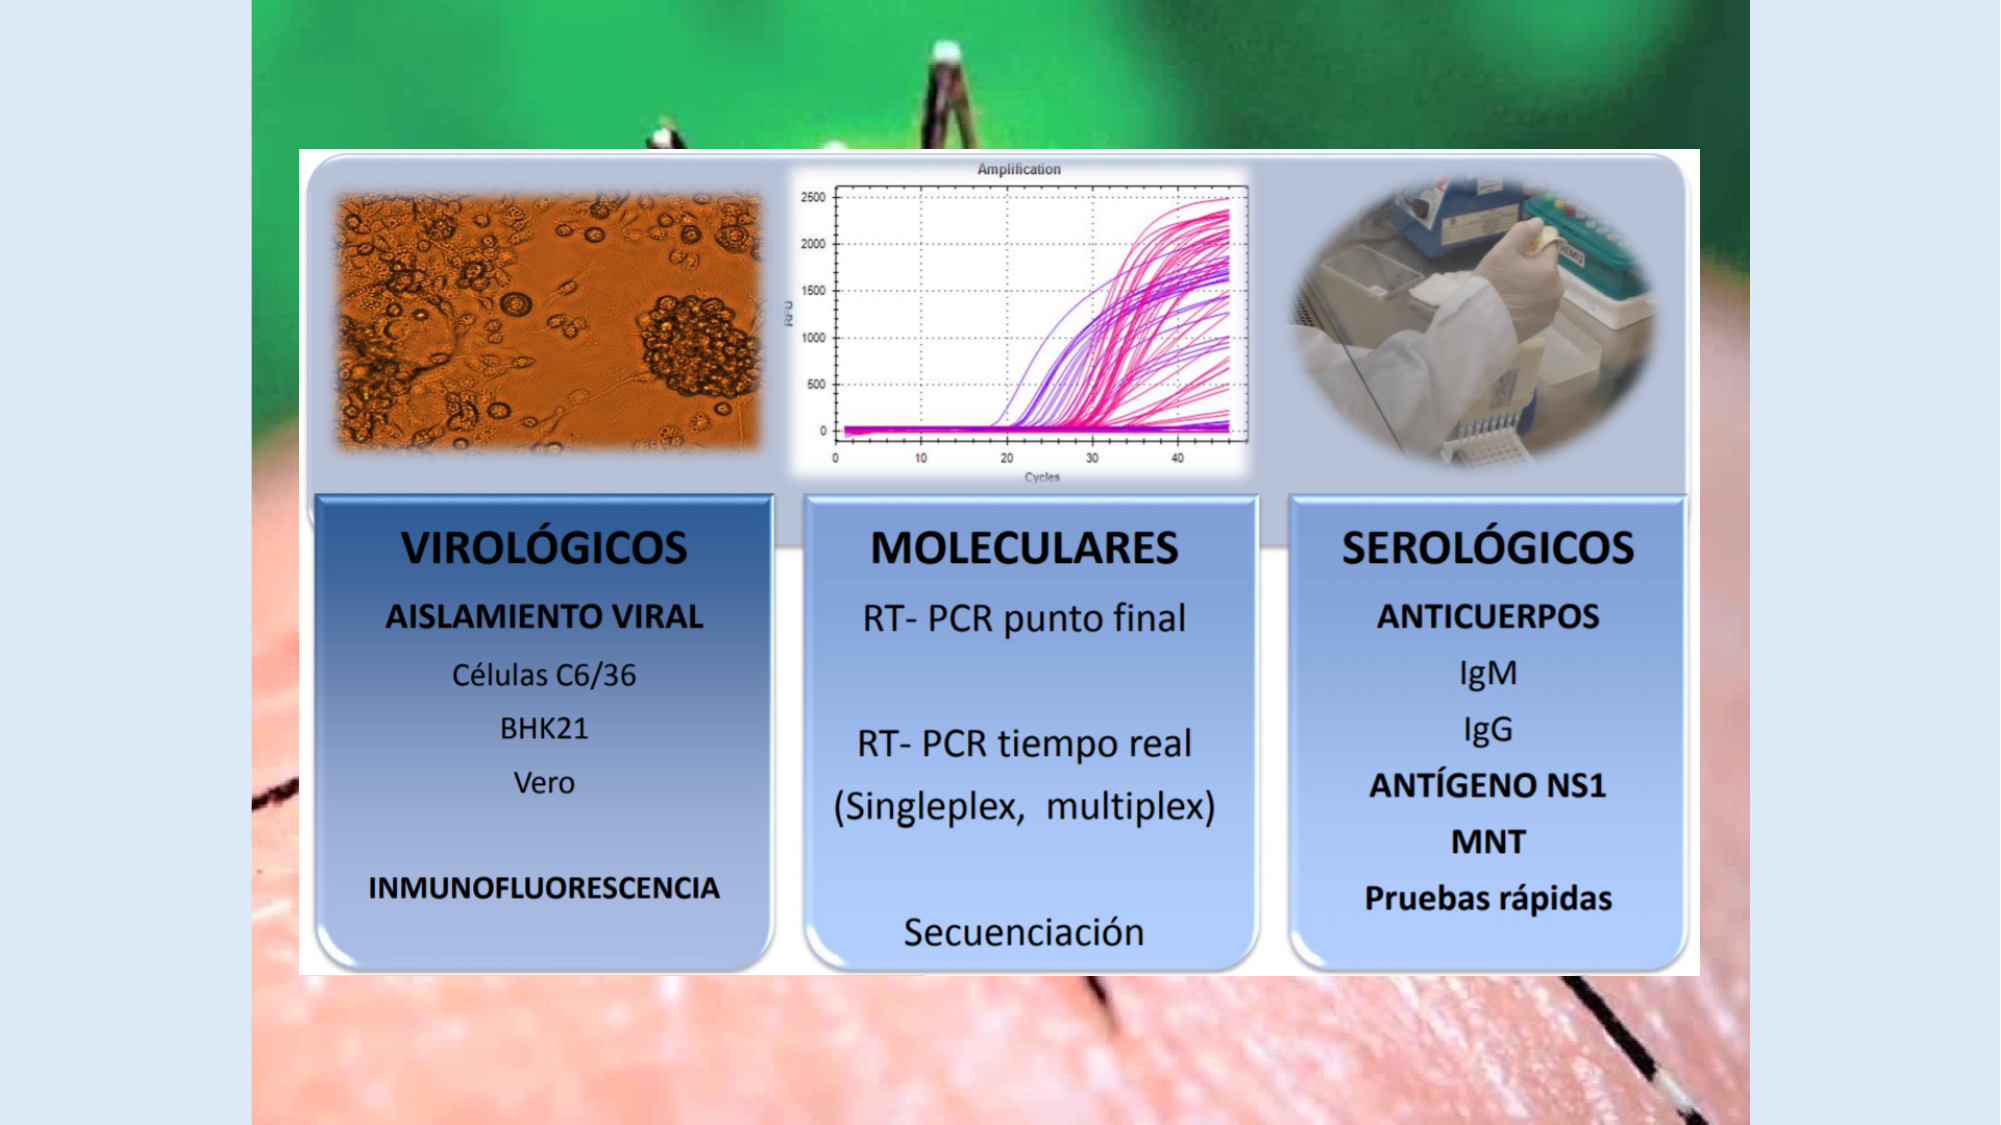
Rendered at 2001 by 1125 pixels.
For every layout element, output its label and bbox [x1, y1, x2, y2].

picture [250, 0, 1751, 1125]
